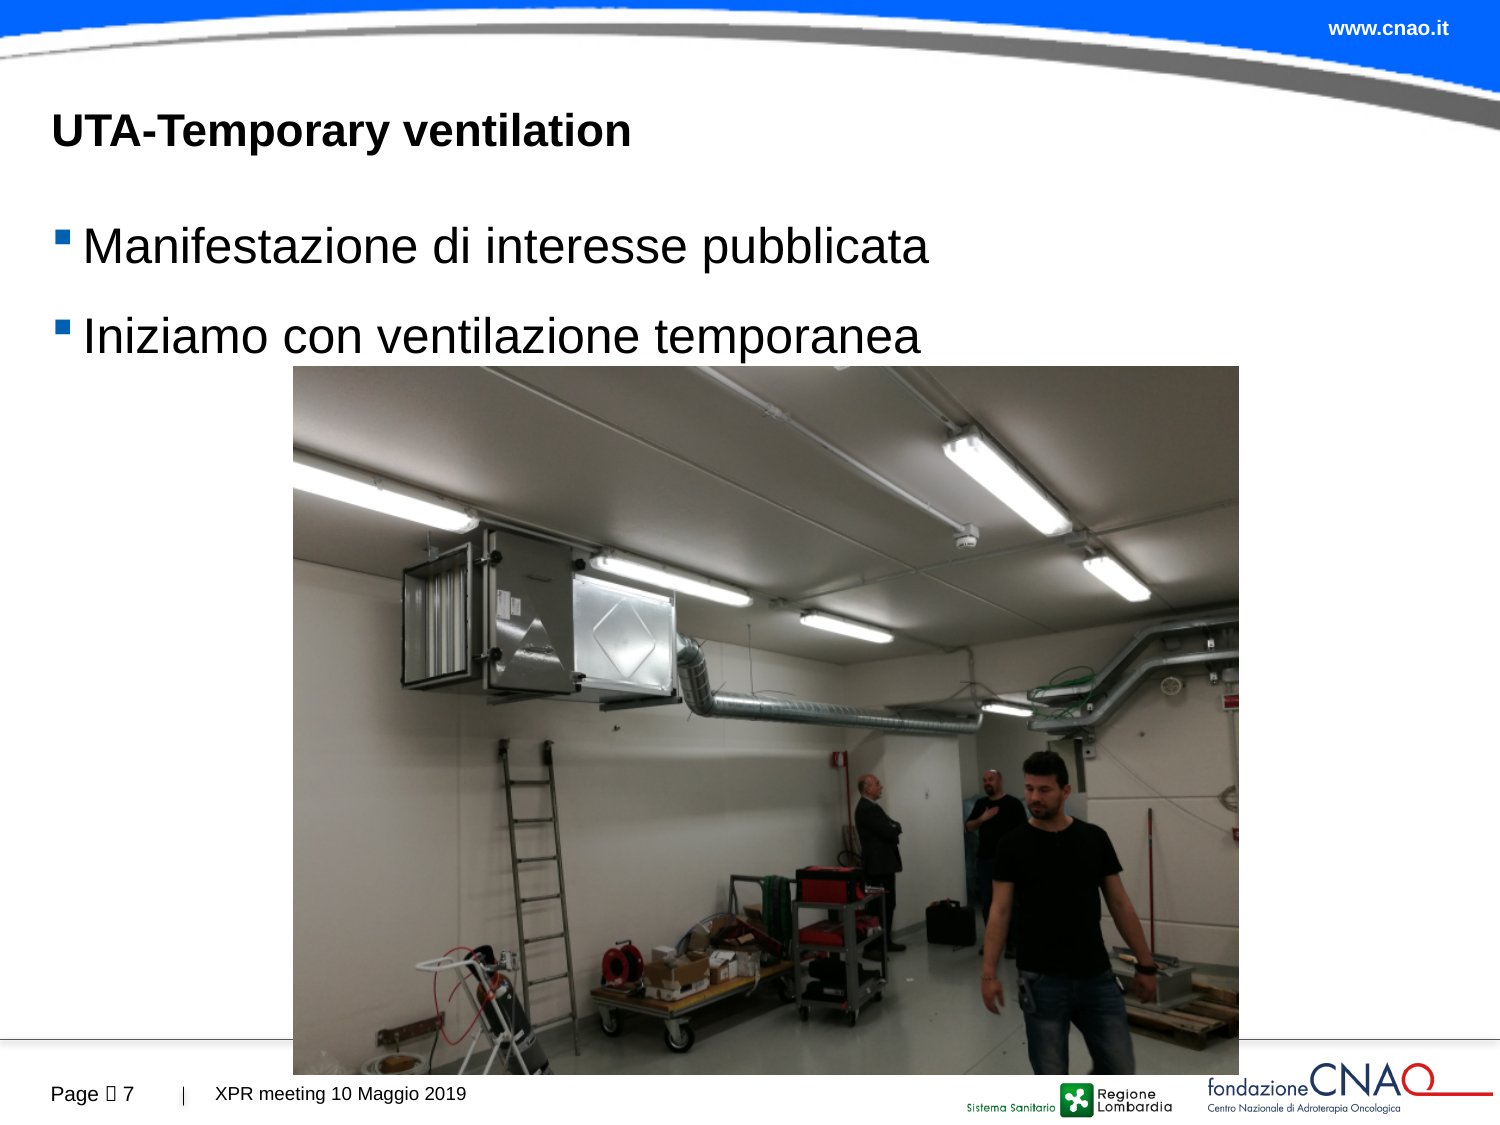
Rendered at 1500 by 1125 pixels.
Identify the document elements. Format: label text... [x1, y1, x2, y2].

picture [0, 0, 1500, 1125]
list Manifestazione di interesse pubblicata Iniziamo con ventilazione temporanea [51, 206, 1437, 913]
title UTA-Temporary ventilation [51, 80, 1180, 180]
